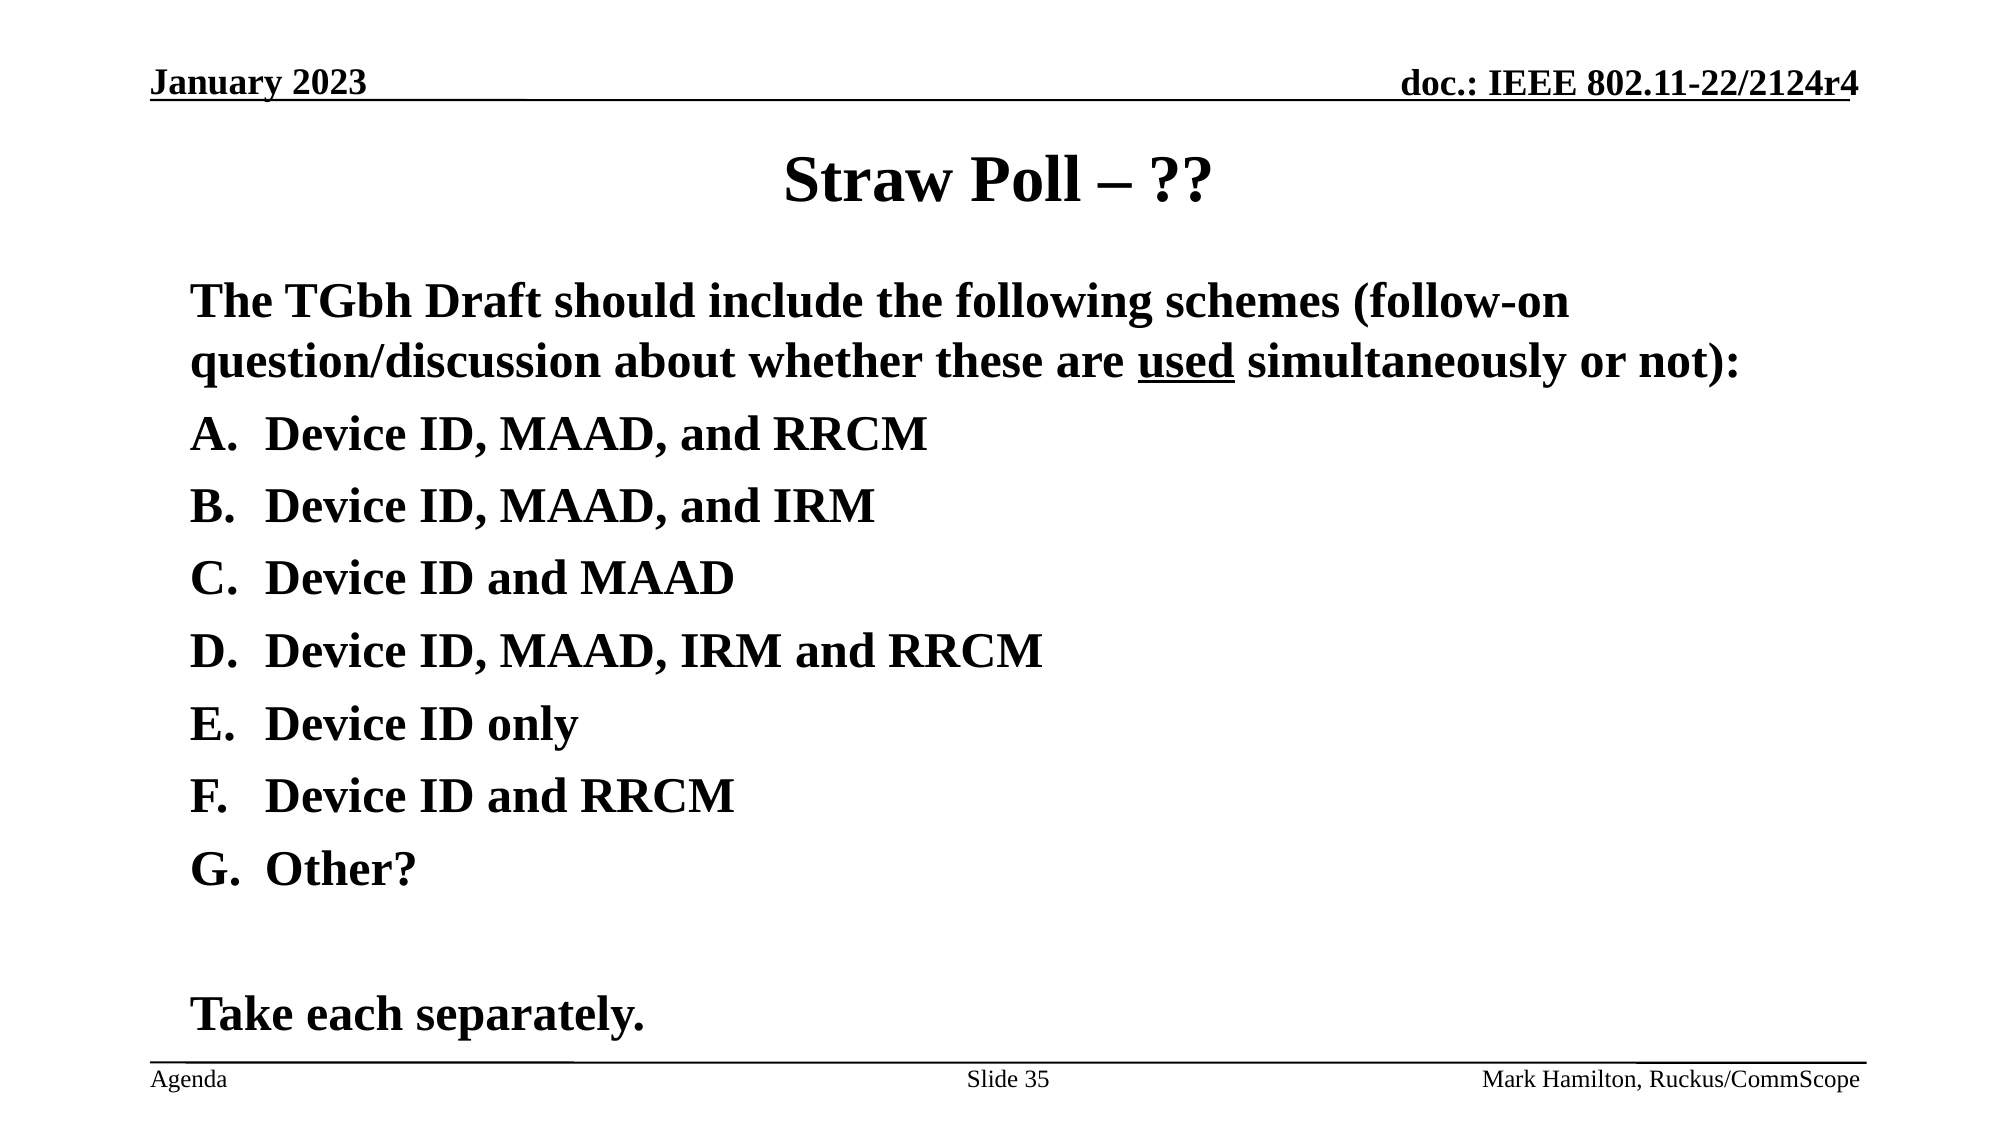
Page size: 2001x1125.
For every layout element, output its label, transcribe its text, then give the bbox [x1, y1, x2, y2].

slide_number Slide 35 [950, 1061, 1067, 1123]
text_box The TGbh Draft should include the following schemes (follow-on question/discussion about whether these are used simultaneously or not): Device ID, MAAD, and RRCM Device ID, MAAD, and IRM Device ID and MAAD Device ID, MAAD, IRM and RRCM Device ID only Device ID and RRCM Other? Take each separately. [174, 259, 1788, 1010]
title Straw Poll – ?? [149, 112, 1850, 238]
